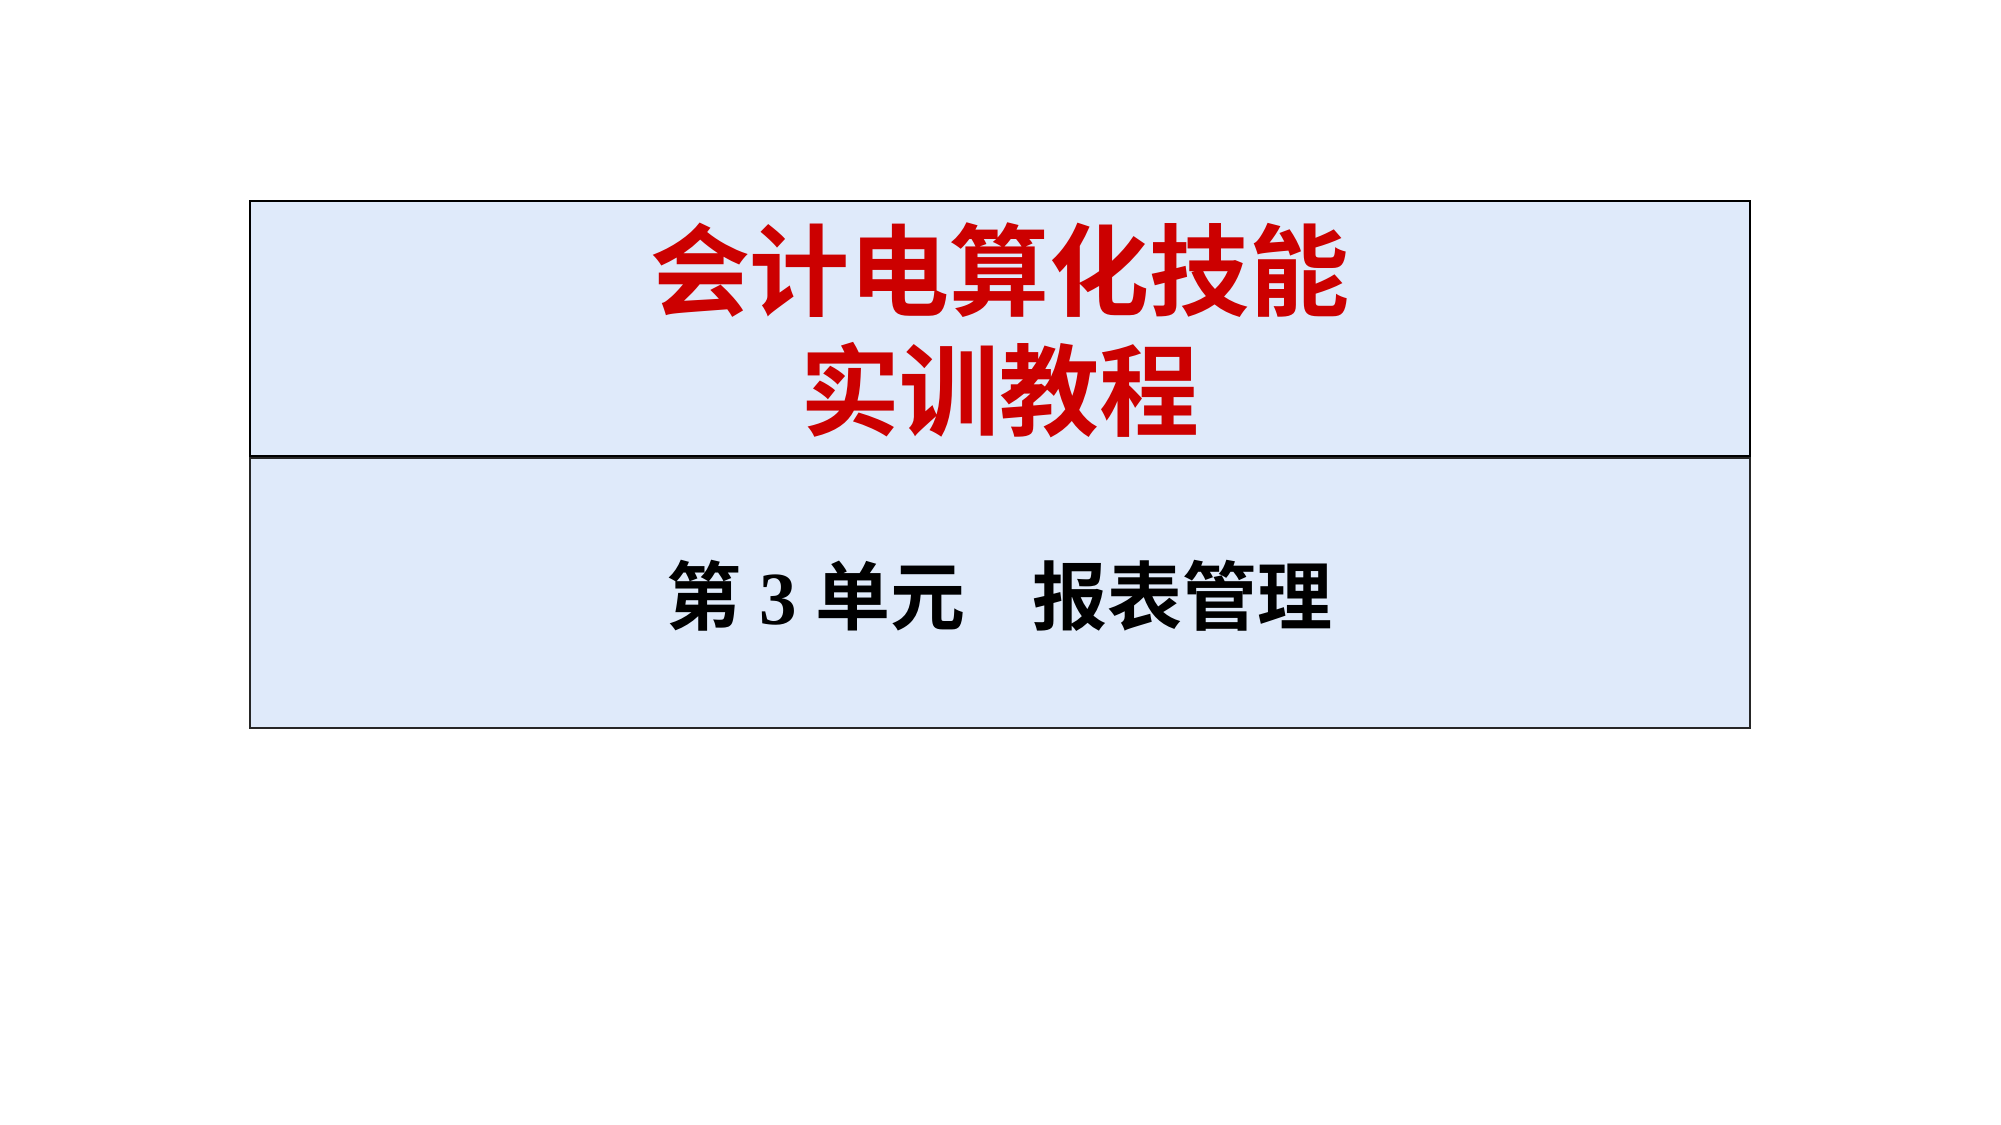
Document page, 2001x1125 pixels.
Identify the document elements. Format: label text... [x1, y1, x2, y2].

text_box 第3单元 报表管理 [249, 458, 1750, 728]
text_box 会计电算化技能 实训教程 [249, 200, 1750, 456]
